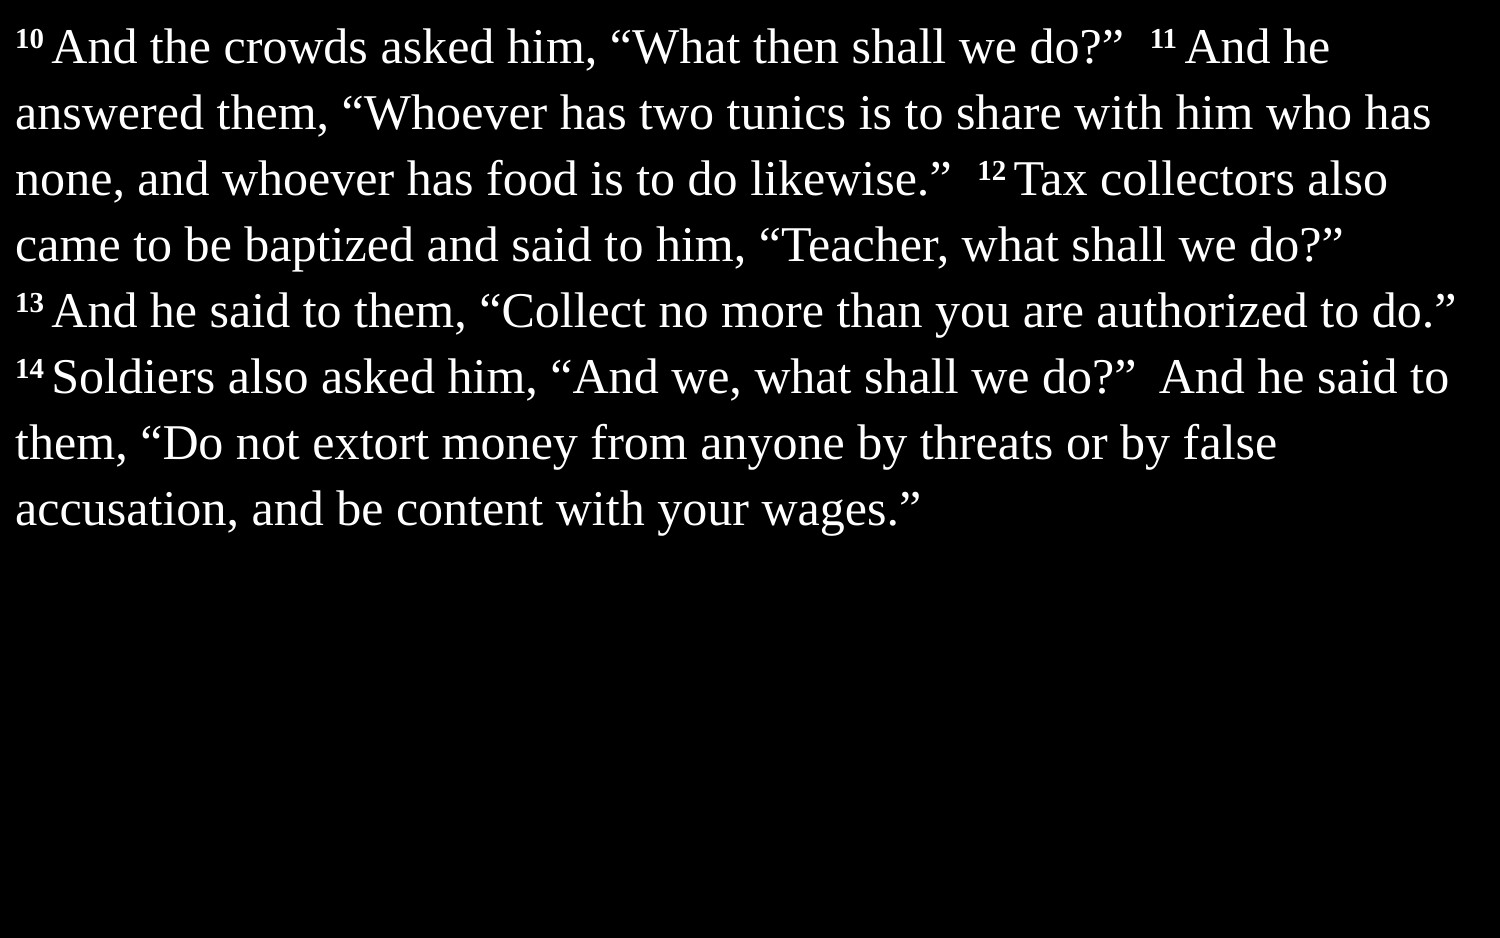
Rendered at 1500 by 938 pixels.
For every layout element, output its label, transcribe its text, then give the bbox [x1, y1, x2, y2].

text_box 10 And the crowds asked him, “What then shall we do?” 11 And he answered them, “Whoever has two tunics is to share with him who has none, and whoever has food is to do likewise.” 12 Tax collectors also came to be baptized and said to him, “Teacher, what shall we do?” 13 And he said to them, “Collect no more than you are authorized to do.” 14 Soldiers also asked him, “And we, what shall we do?” And he said to them, “Do not extort money from anyone by threats or by false accusation, and be content with your wages.” [0, 0, 1500, 543]
